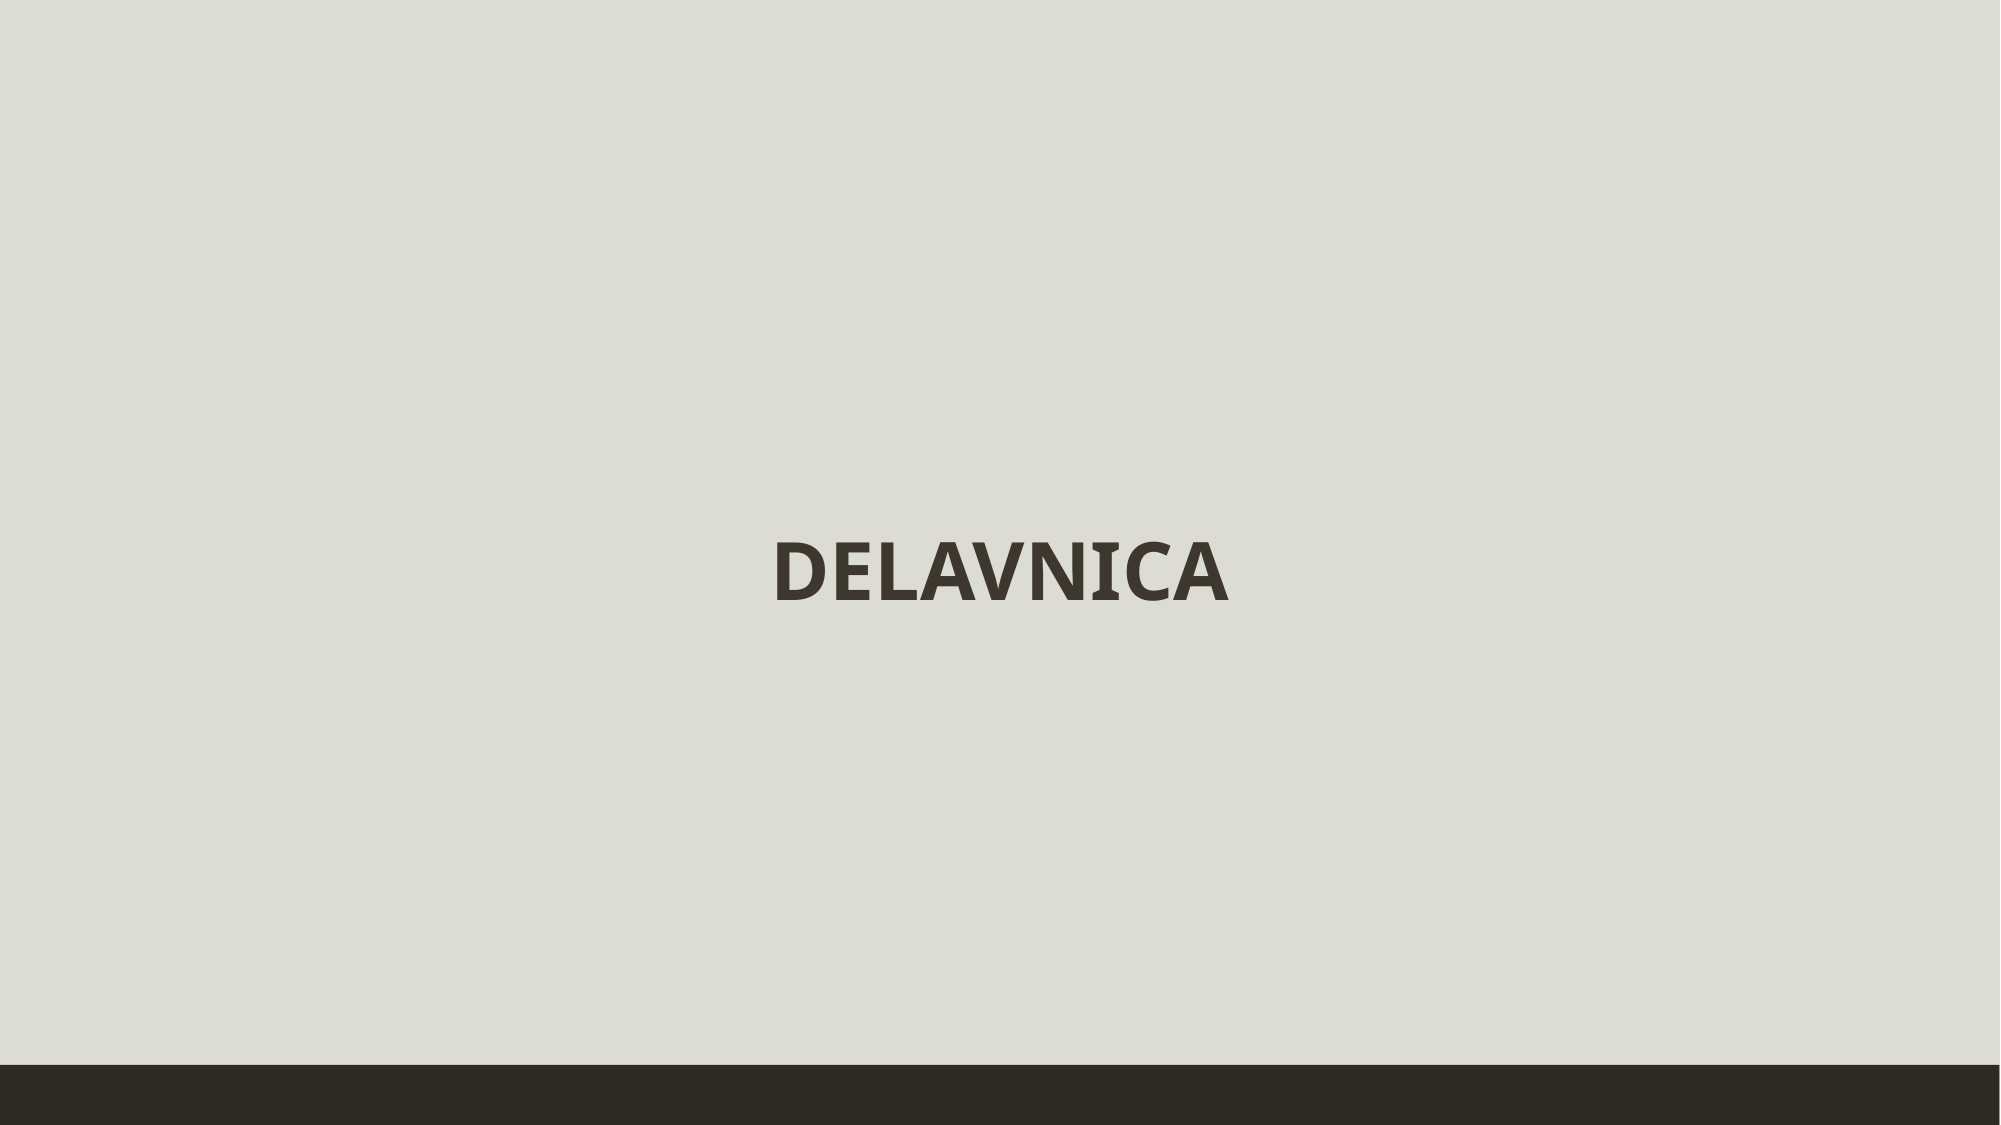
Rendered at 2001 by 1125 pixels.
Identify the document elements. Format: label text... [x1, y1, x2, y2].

text_box DELAVNICA [750, 499, 1250, 626]
